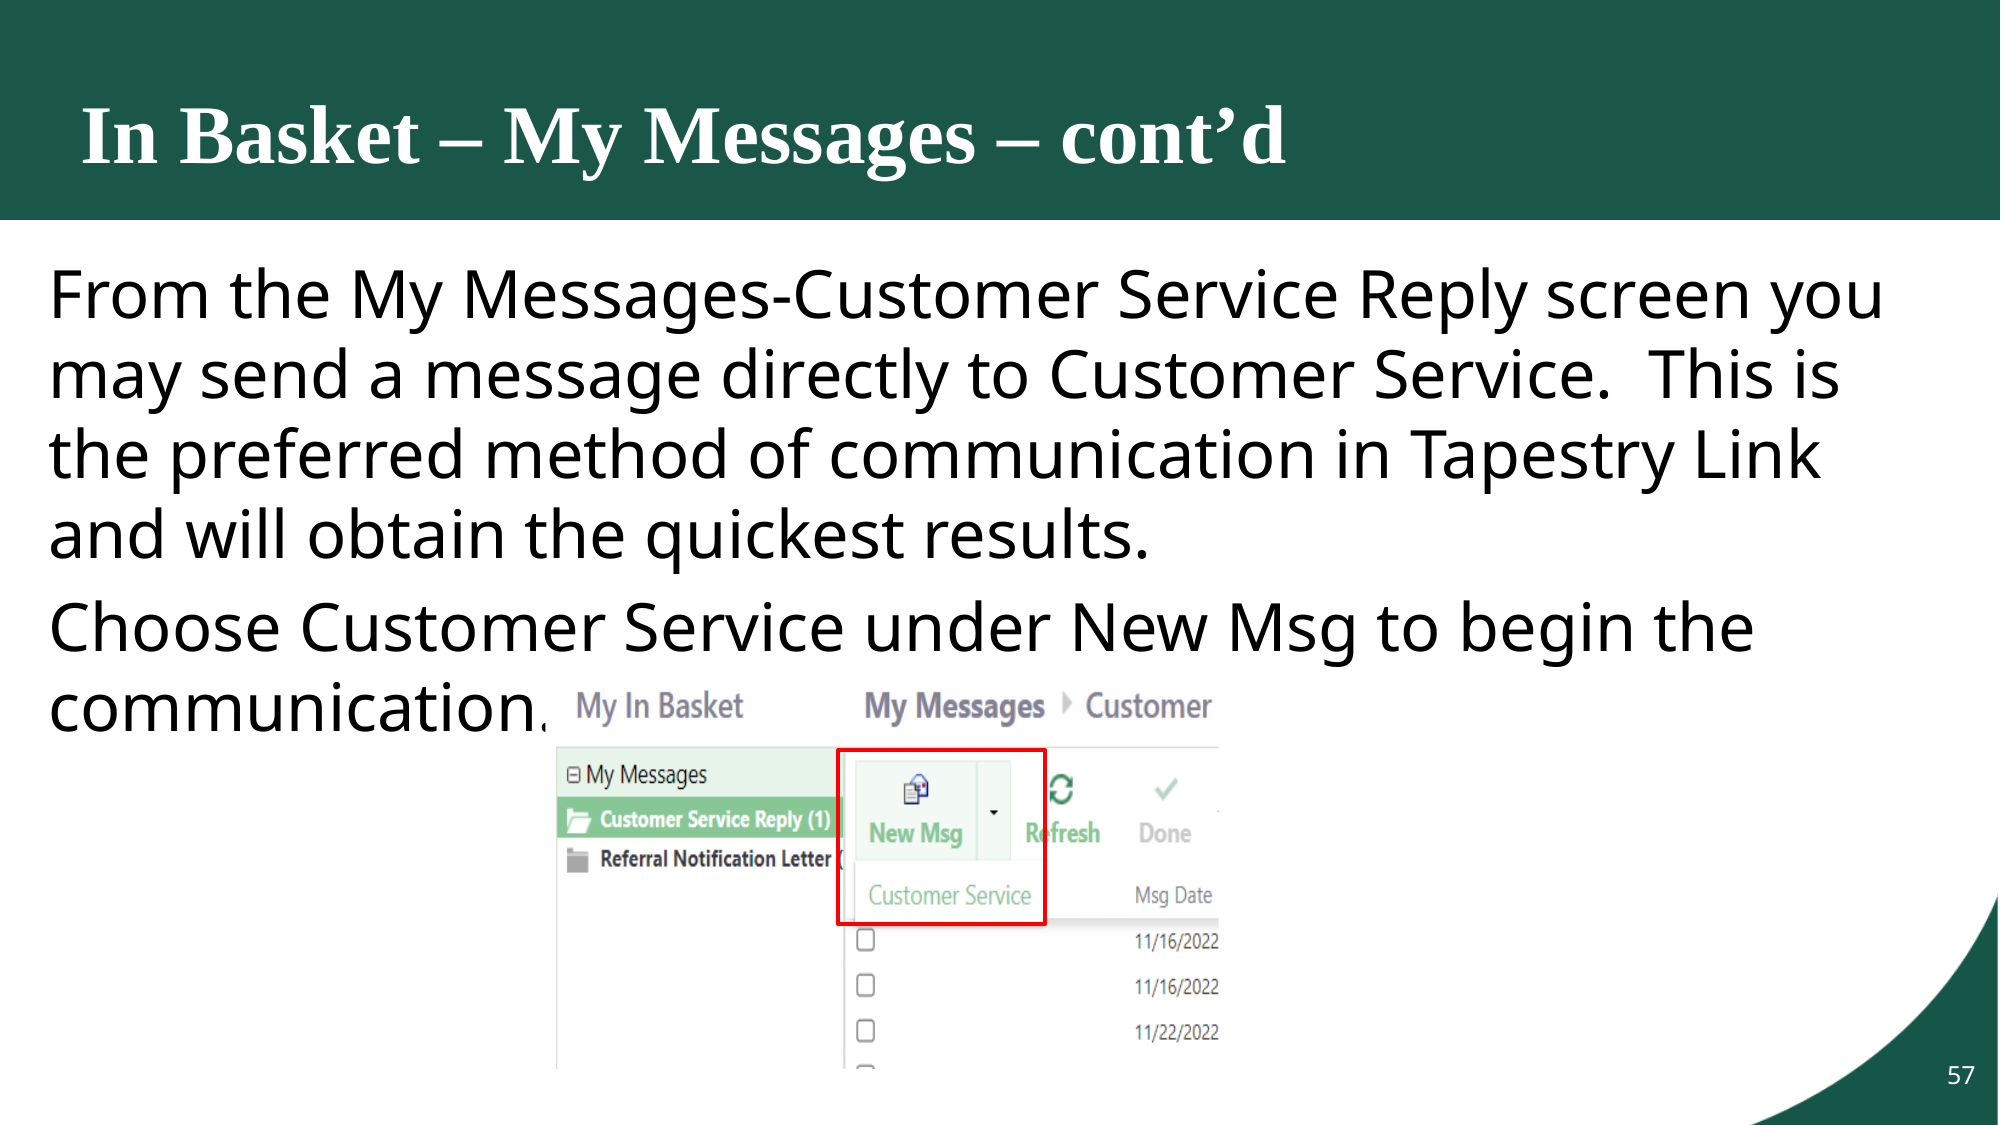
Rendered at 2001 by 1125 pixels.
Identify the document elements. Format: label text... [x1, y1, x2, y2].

picture [544, 665, 1219, 1069]
text_box In Basket – My Messages – cont’d [0, 0, 2000, 220]
text_box From the My Messages-Customer Service Reply screen you may send a message directly to Customer Service. This is the preferred method of communication in Tapestry Link and will obtain the quickest results. Choose Customer Service under New Msg to begin the communication. [33, 243, 1950, 1098]
